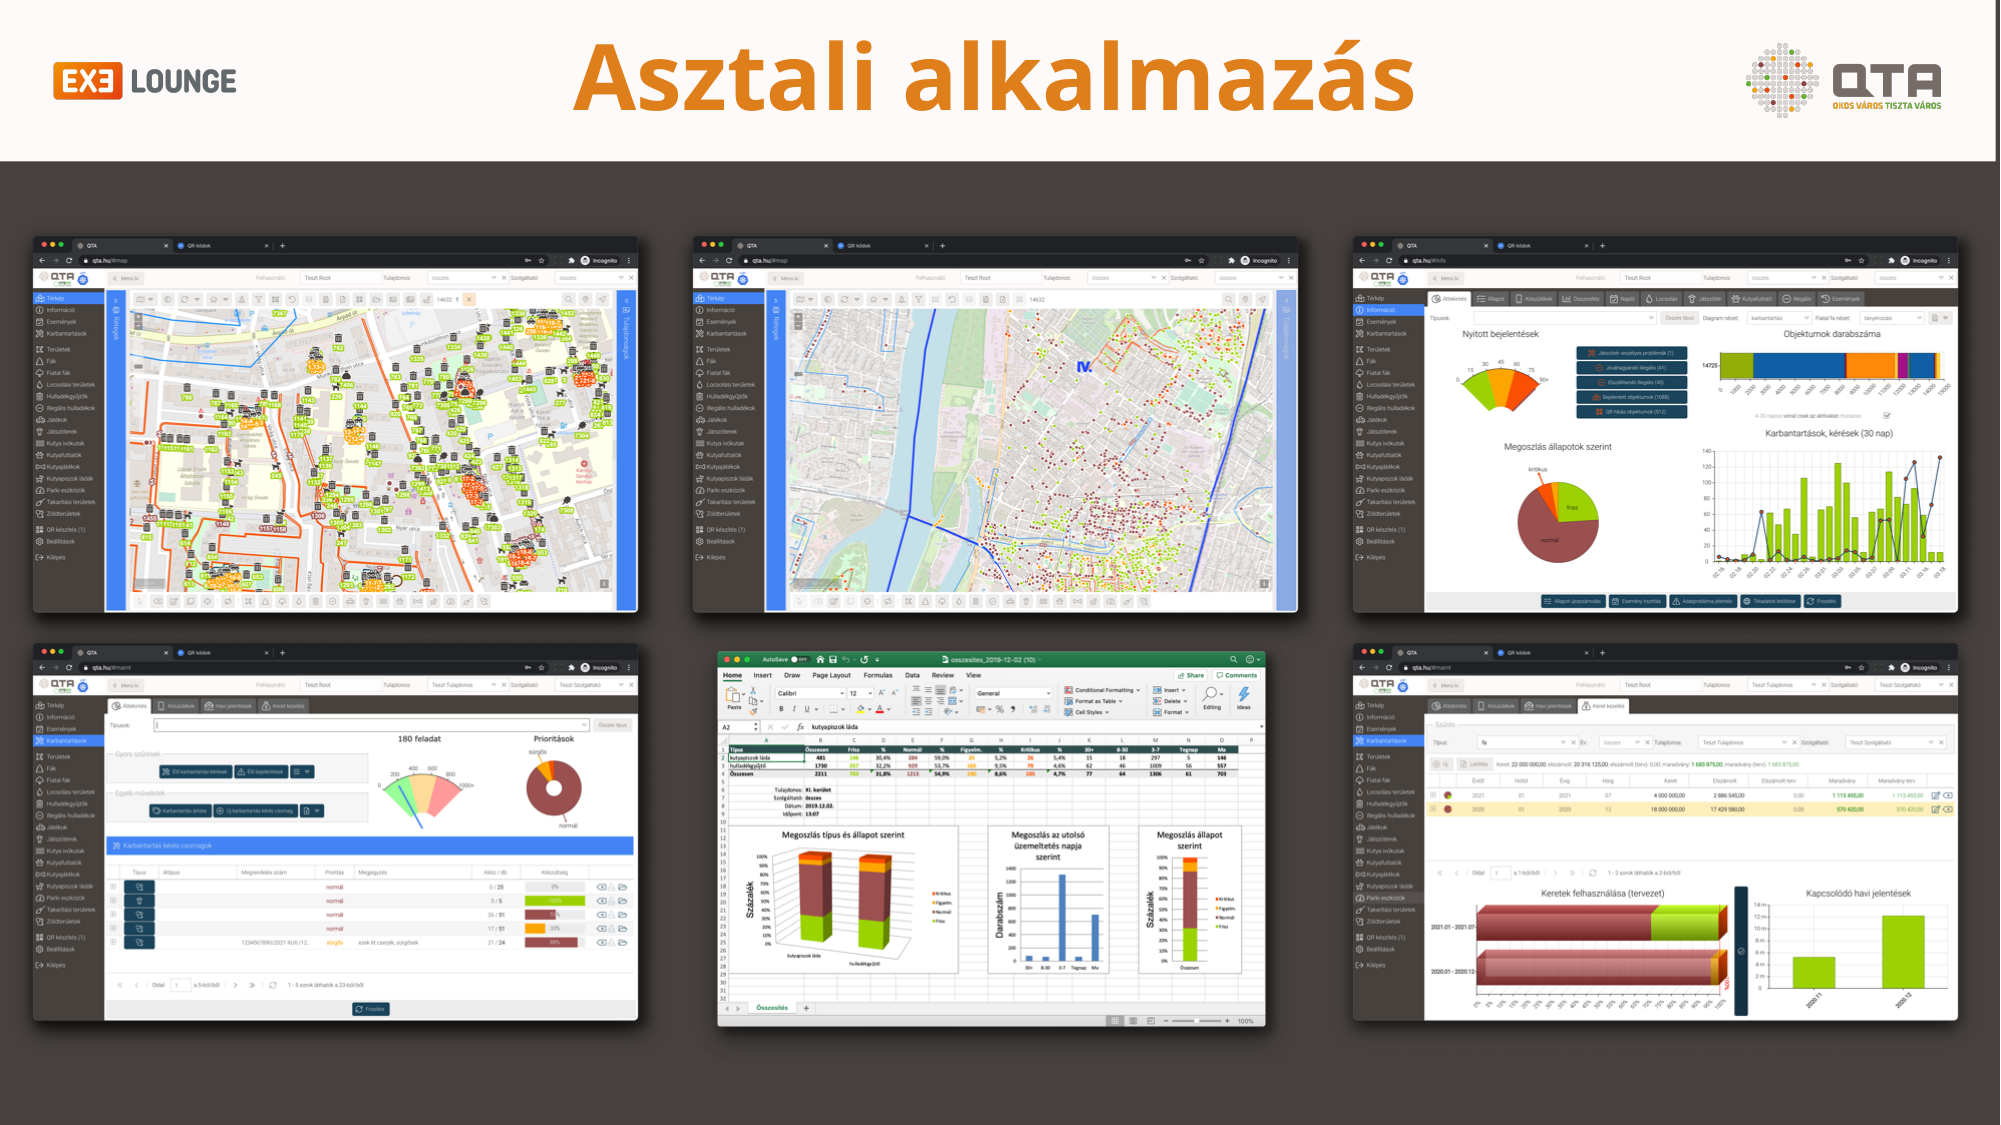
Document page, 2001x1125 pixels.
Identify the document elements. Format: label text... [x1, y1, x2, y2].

picture [1746, 43, 1941, 118]
picture [29, 23, 261, 139]
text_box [9, 219, 1982, 1064]
title Asztali alkalmazás [0, 0, 1996, 162]
